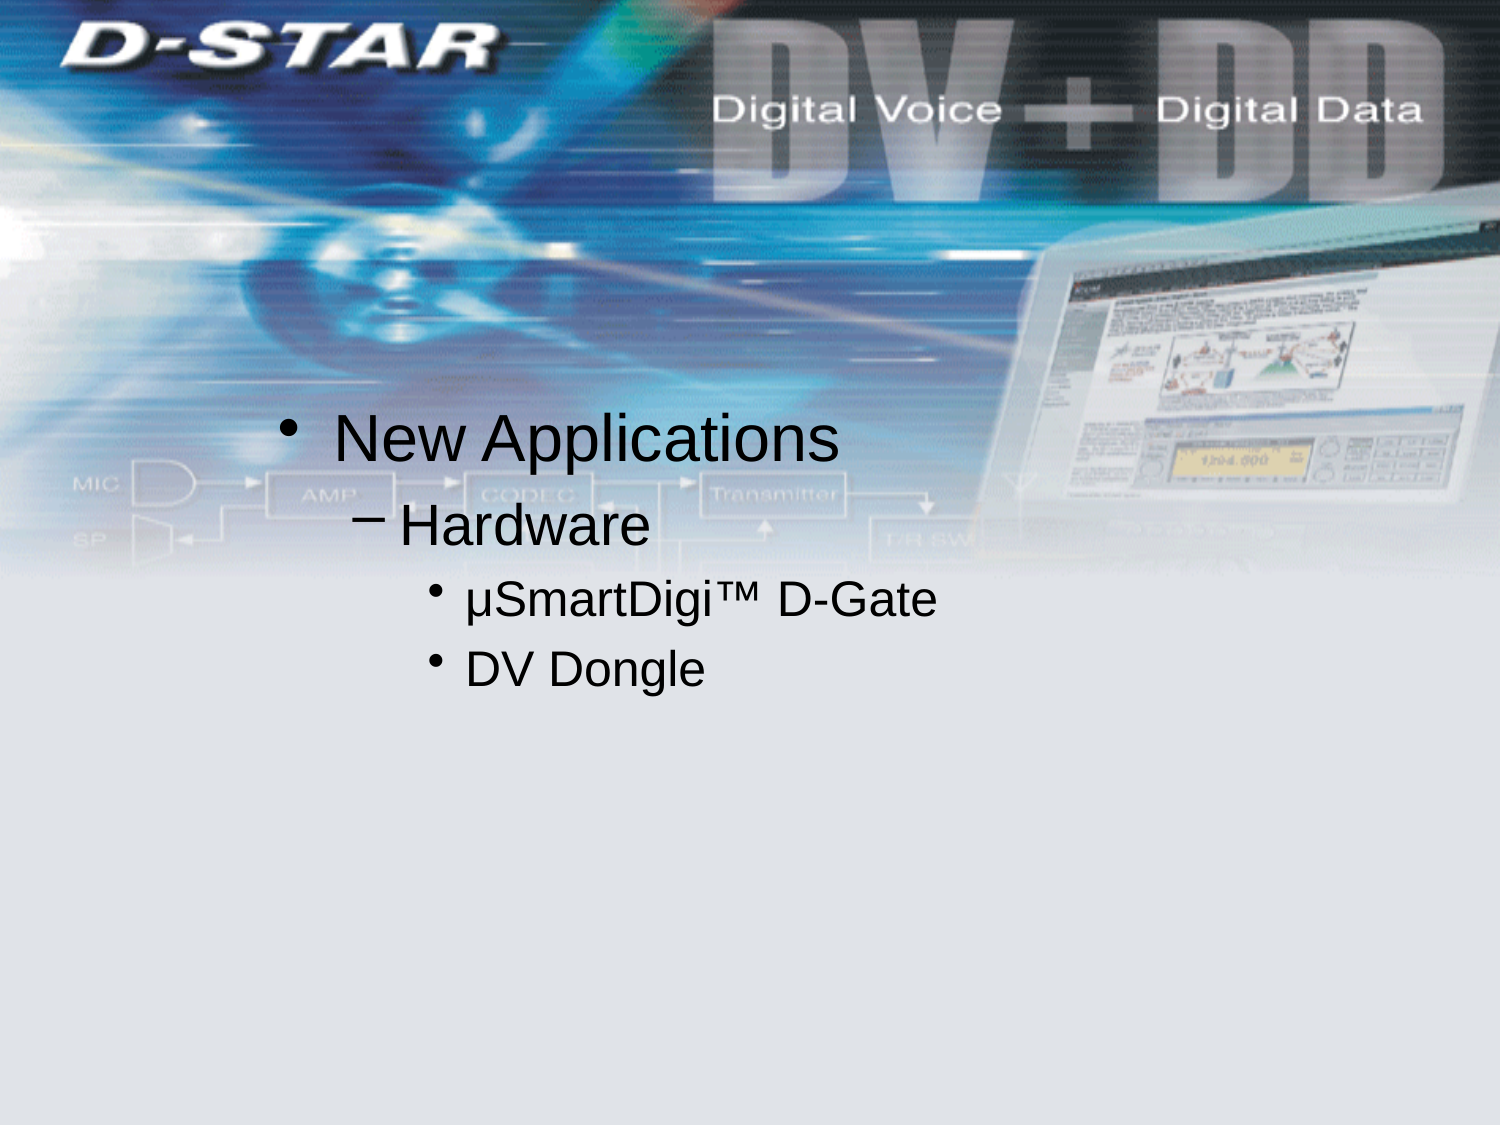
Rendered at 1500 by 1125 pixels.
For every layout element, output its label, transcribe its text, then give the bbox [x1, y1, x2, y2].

picture [0, 0, 1500, 1125]
list New Applications Hardware μSmartDigi™ D-Gate DV Dongle [262, 387, 988, 1100]
